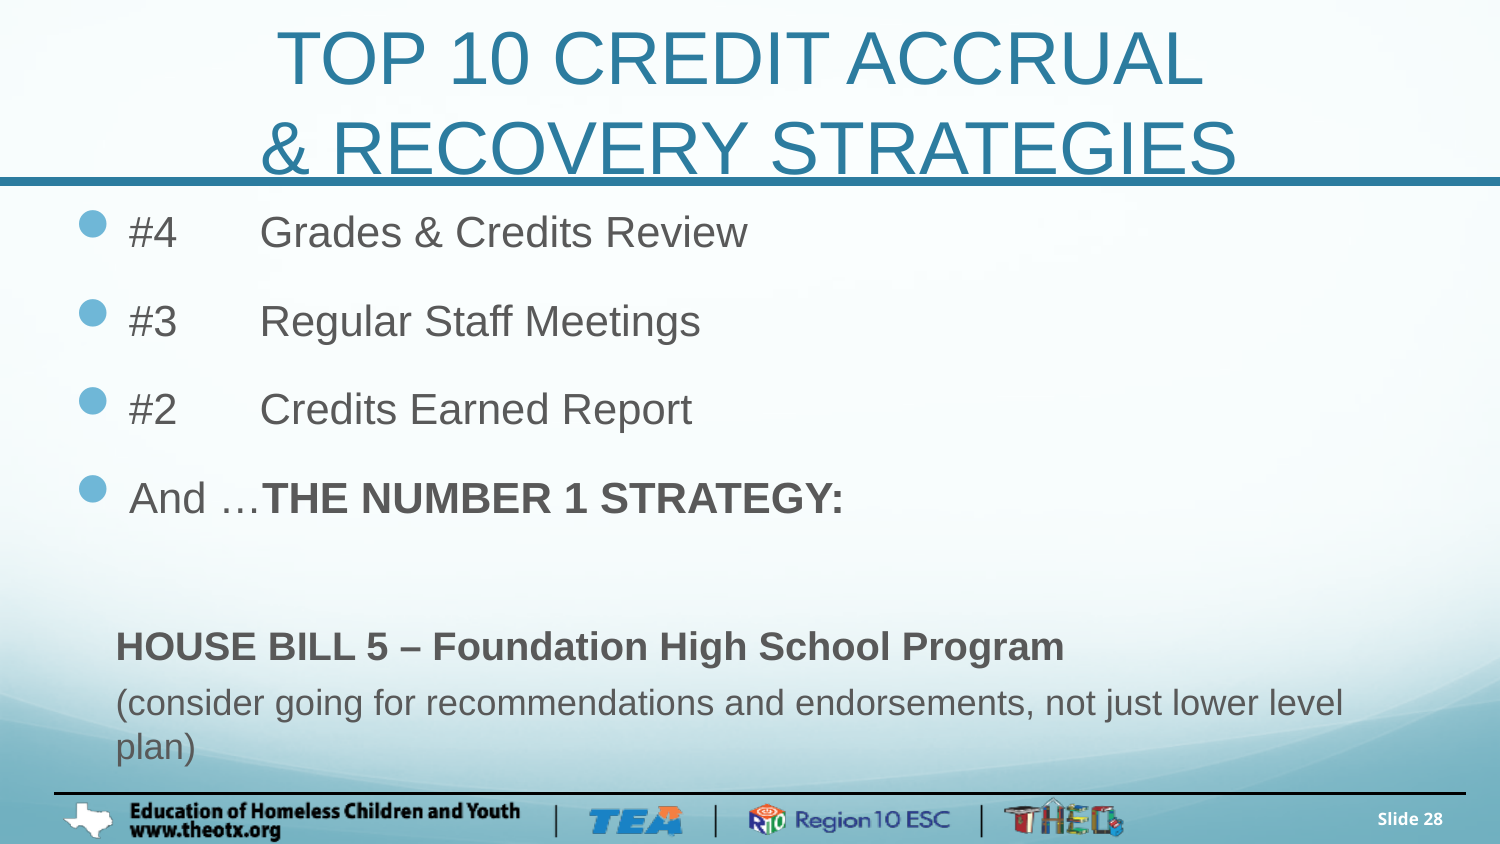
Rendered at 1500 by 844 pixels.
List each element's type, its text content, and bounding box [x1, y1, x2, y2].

list #4 Grades & Credits Review #3 Regular Staff Meetings #2 Credits Earned Report And …THE NUMBER 1 STRATEGY: HOUSE BILL 5 – Foundation High School Program (consider going for recommendations and endorsements, not just lower level plan) [60, 196, 1446, 776]
title TOP 10 CREDIT ACCRUAL & RECOVERY STRATEGIES [0, 2, 1500, 197]
picture [63, 776, 1150, 844]
slide_number Slide 28 [1331, 804, 1459, 837]
